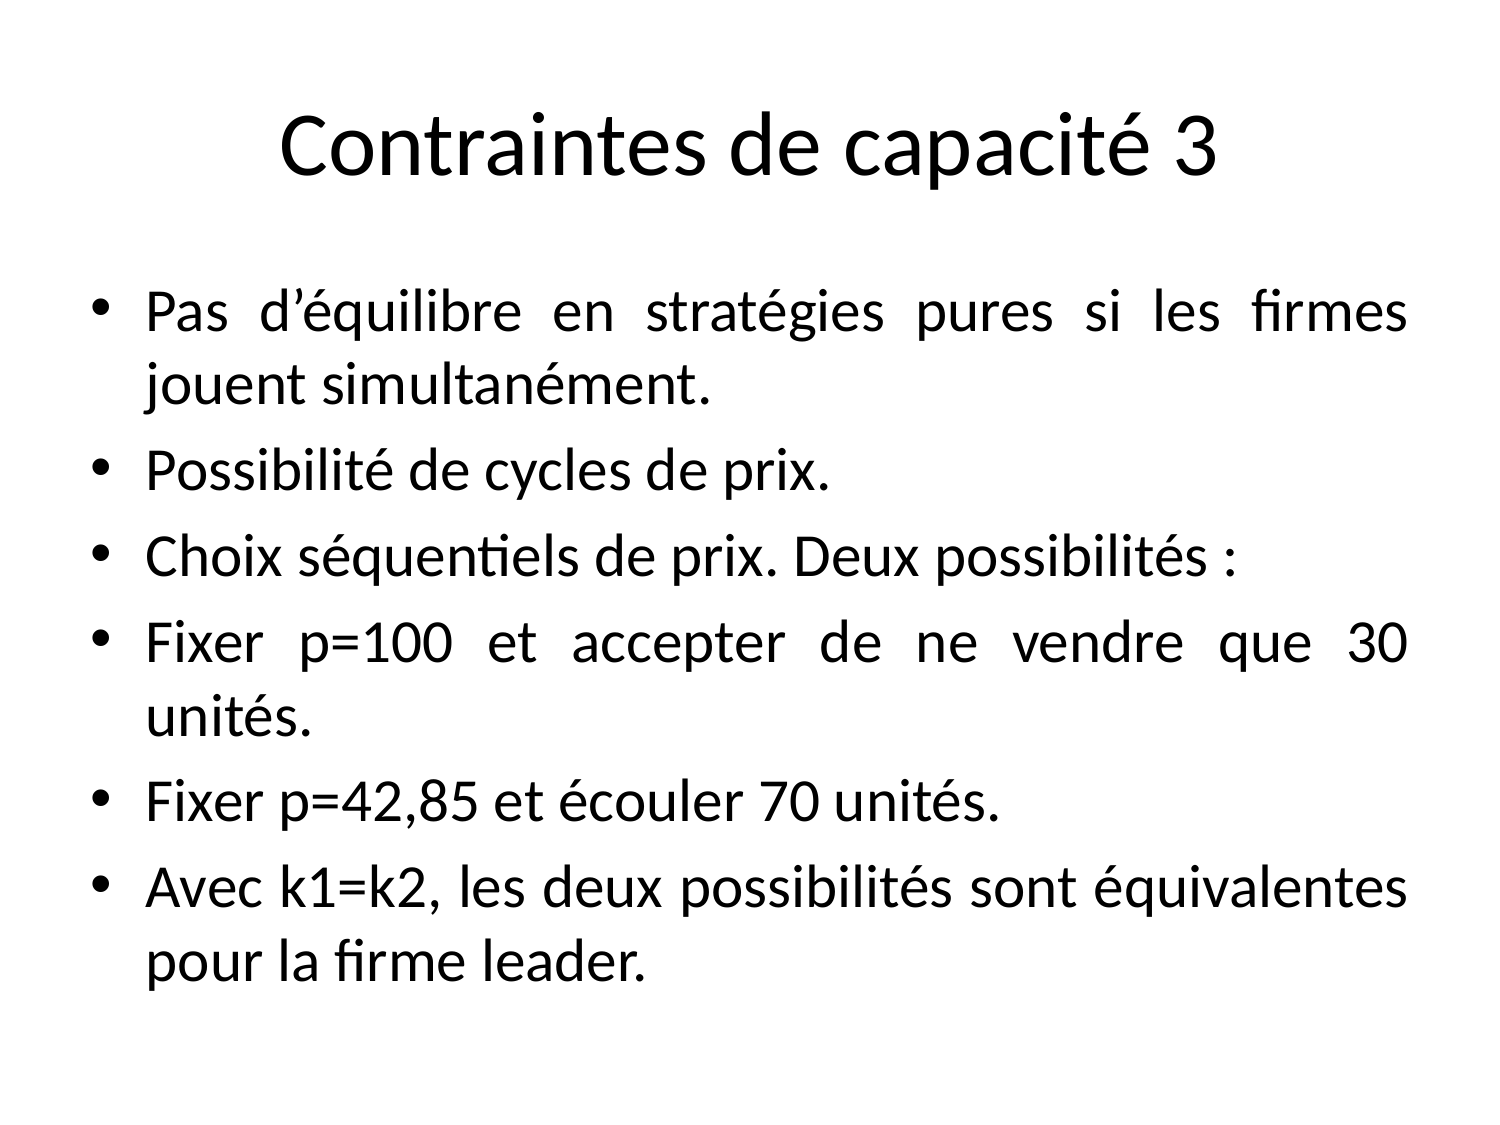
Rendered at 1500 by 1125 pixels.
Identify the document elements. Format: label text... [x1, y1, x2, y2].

list Pas d’équilibre en stratégies pures si les firmes jouent simultanément. Possibilité de cycles de prix. Choix séquentiels de prix. Deux possibilités : Fixer p=100 et accepter de ne vendre que 30 unités. Fixer p=42,85 et écouler 70 unités. Avec k1=k2, les deux possibilités sont équivalentes pour la firme leader. [75, 262, 1425, 1005]
title Contraintes de capacité 3 [75, 45, 1425, 233]
